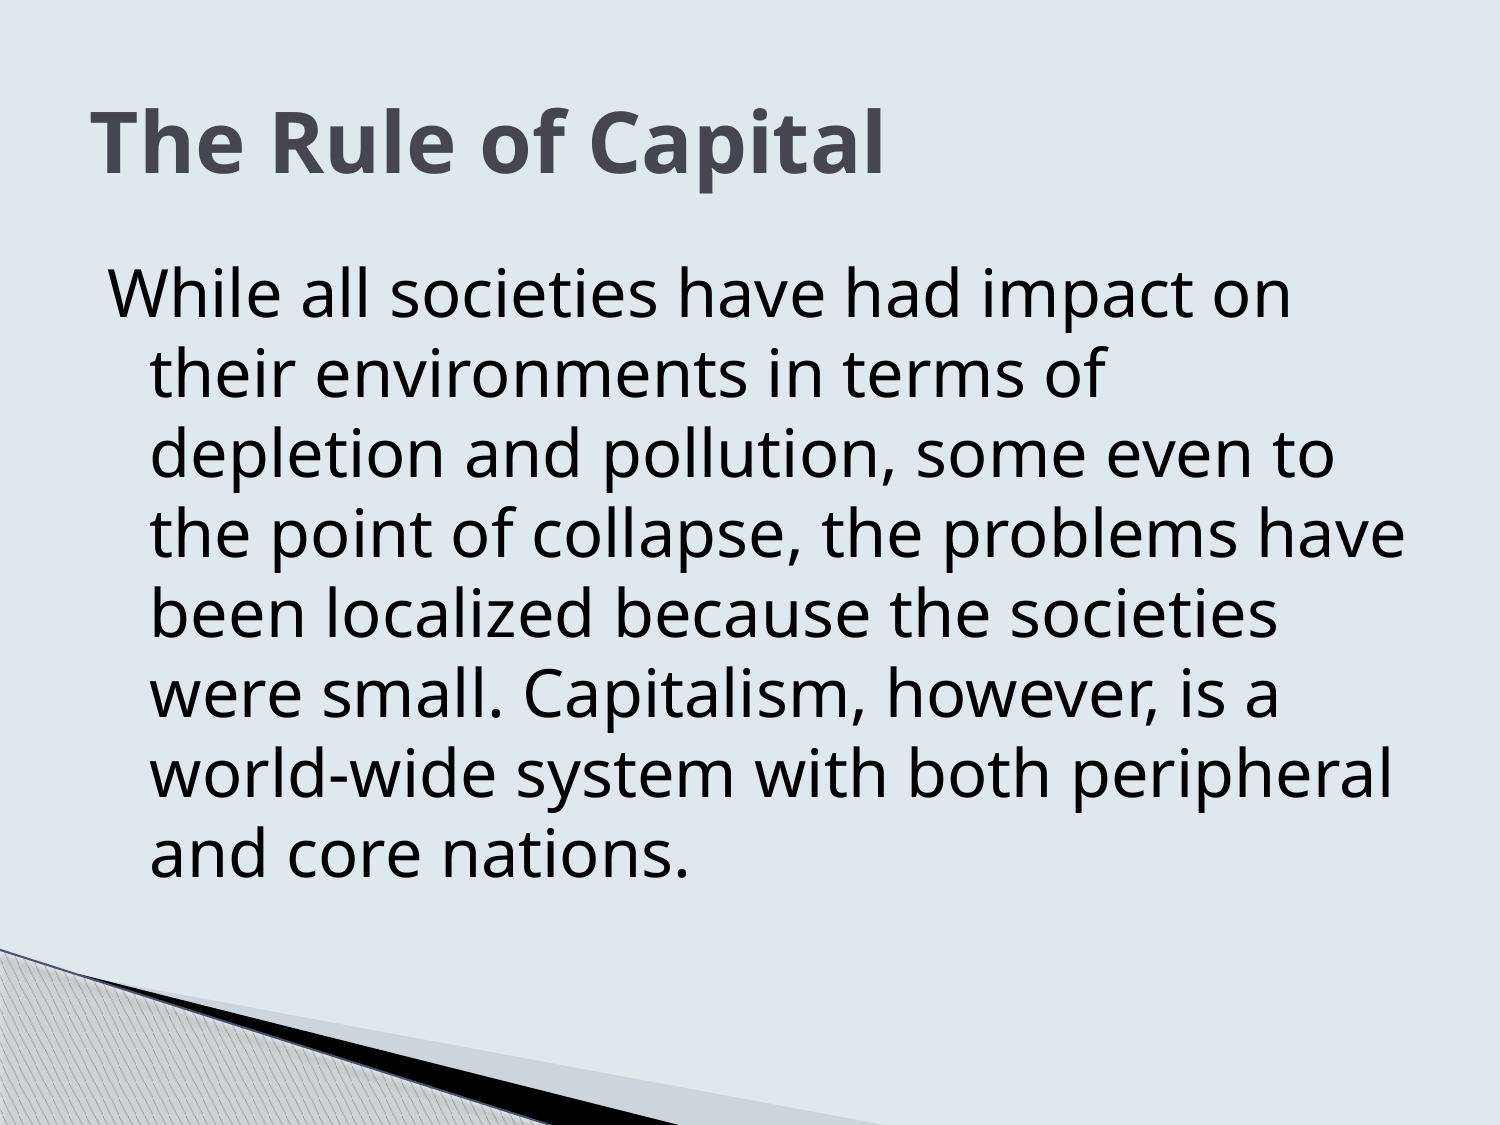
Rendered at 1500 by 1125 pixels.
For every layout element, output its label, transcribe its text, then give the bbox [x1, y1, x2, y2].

title The Rule of Capital [75, 45, 1425, 233]
list While all societies have had impact on their environments in terms of depletion and pollution, some even to the point of collapse, the problems have been localized because the societies were small. Capitalism, however, is a world-wide system with both peripheral and core nations. [75, 243, 1425, 986]
